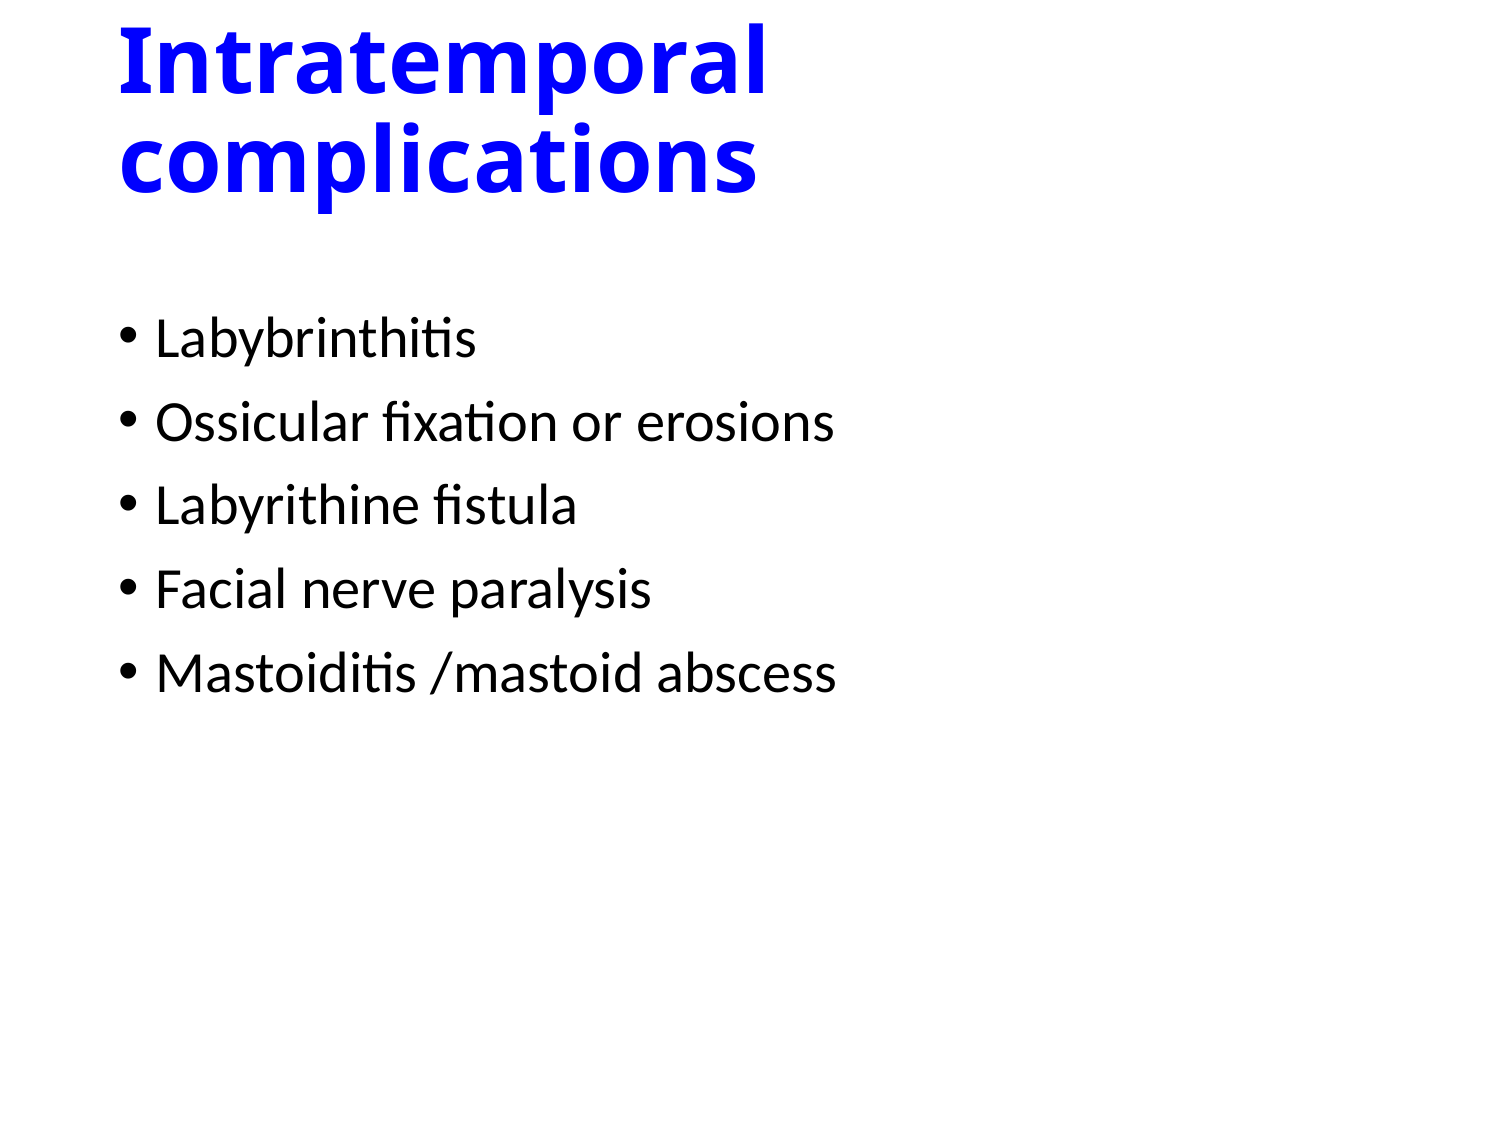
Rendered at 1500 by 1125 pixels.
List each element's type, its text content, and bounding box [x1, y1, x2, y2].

title Intratemporal complications [103, 59, 1397, 278]
list Labybrinthitis Ossicular fixation or erosions Labyrithine fistula Facial nerve paralysis Mastoiditis /mastoid abscess [103, 299, 1397, 1014]
